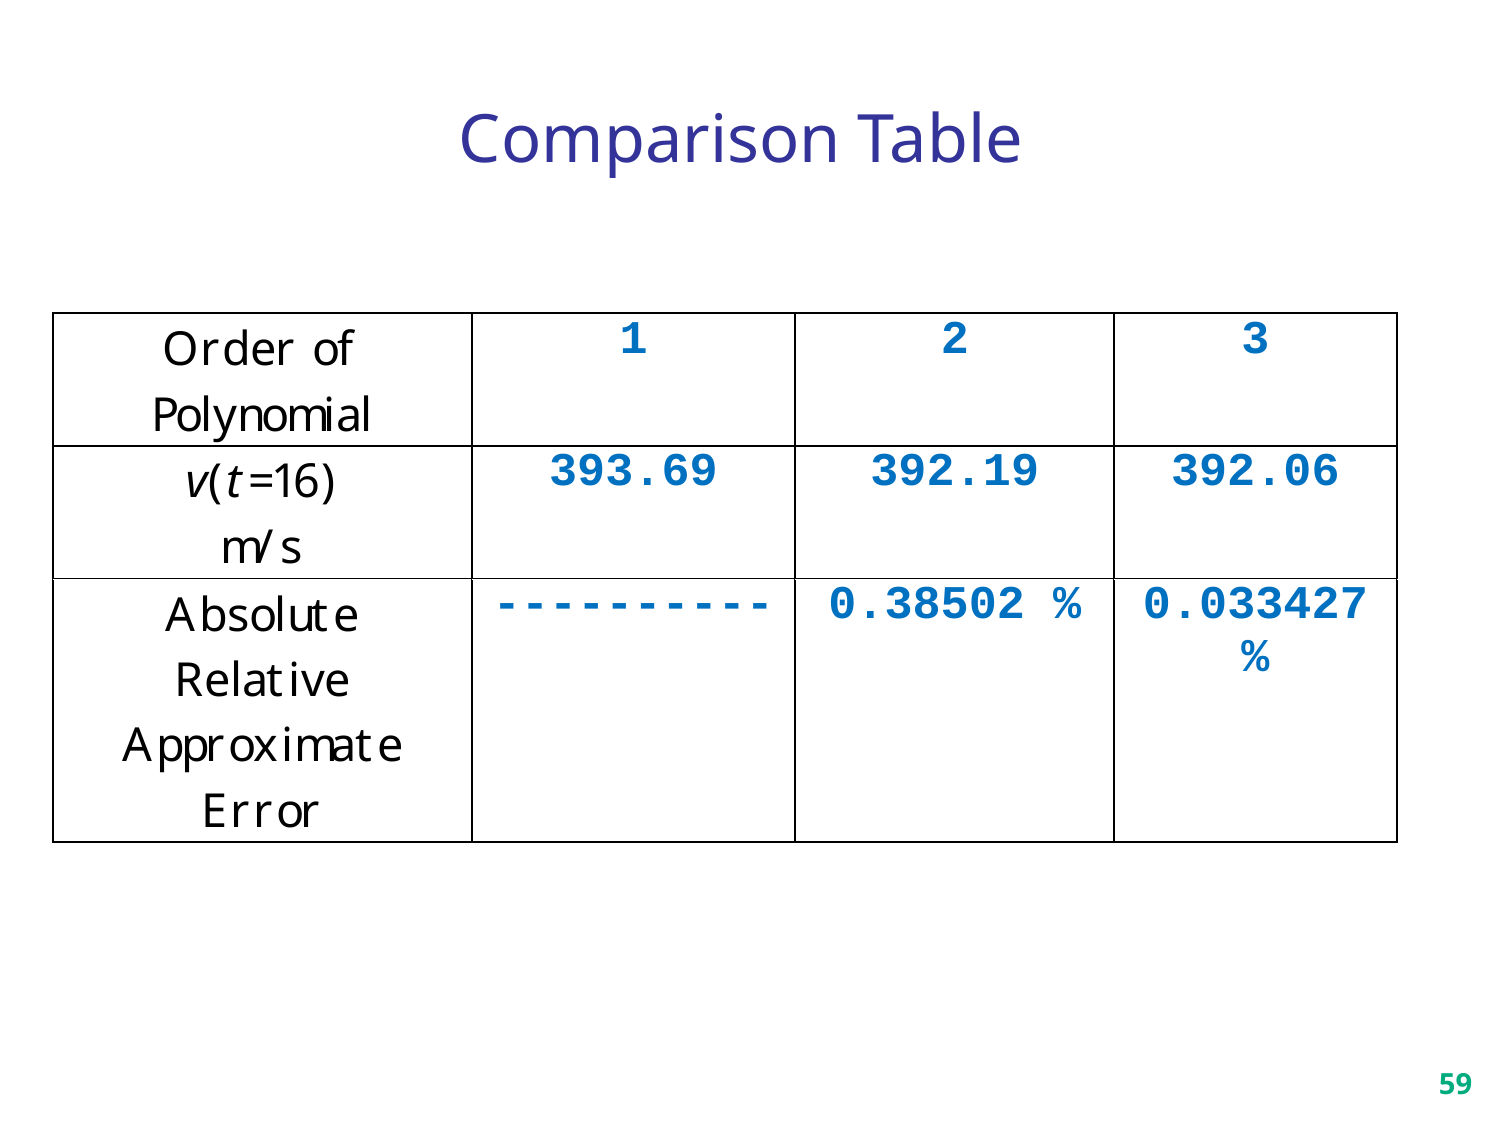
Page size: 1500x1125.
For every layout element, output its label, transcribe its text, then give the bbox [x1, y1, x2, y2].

title Comparison Table [62, 67, 1421, 184]
slide_number 59 [1174, 1074, 1488, 1113]
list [0, 311, 1500, 900]
